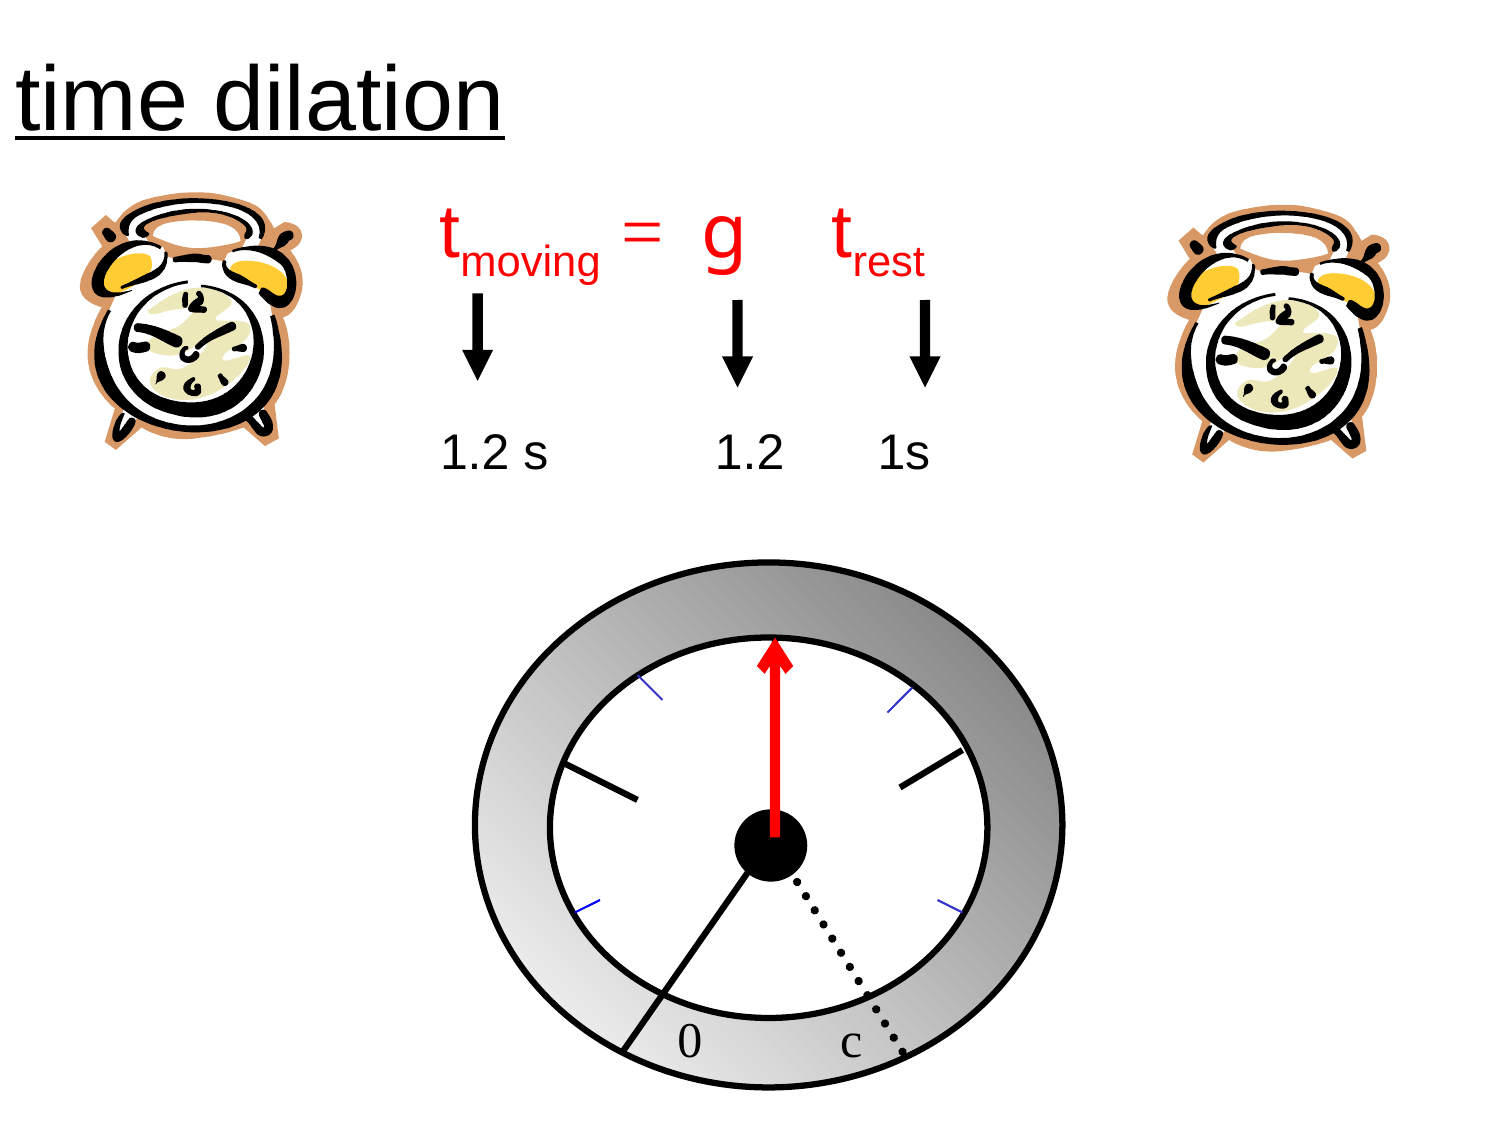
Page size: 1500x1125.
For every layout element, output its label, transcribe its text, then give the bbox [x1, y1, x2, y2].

picture [74, 187, 308, 456]
picture [1162, 199, 1396, 468]
text_box [918, 299, 932, 388]
text_box 1s [862, 412, 946, 488]
text_box 1.2 s [425, 412, 564, 488]
title time dilation [0, 0, 1276, 188]
text_box 1.2 [700, 412, 800, 488]
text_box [474, 562, 1063, 1088]
text_box tmoving = g trest [425, 174, 1063, 300]
text_box [731, 299, 744, 388]
text_box [471, 293, 484, 381]
